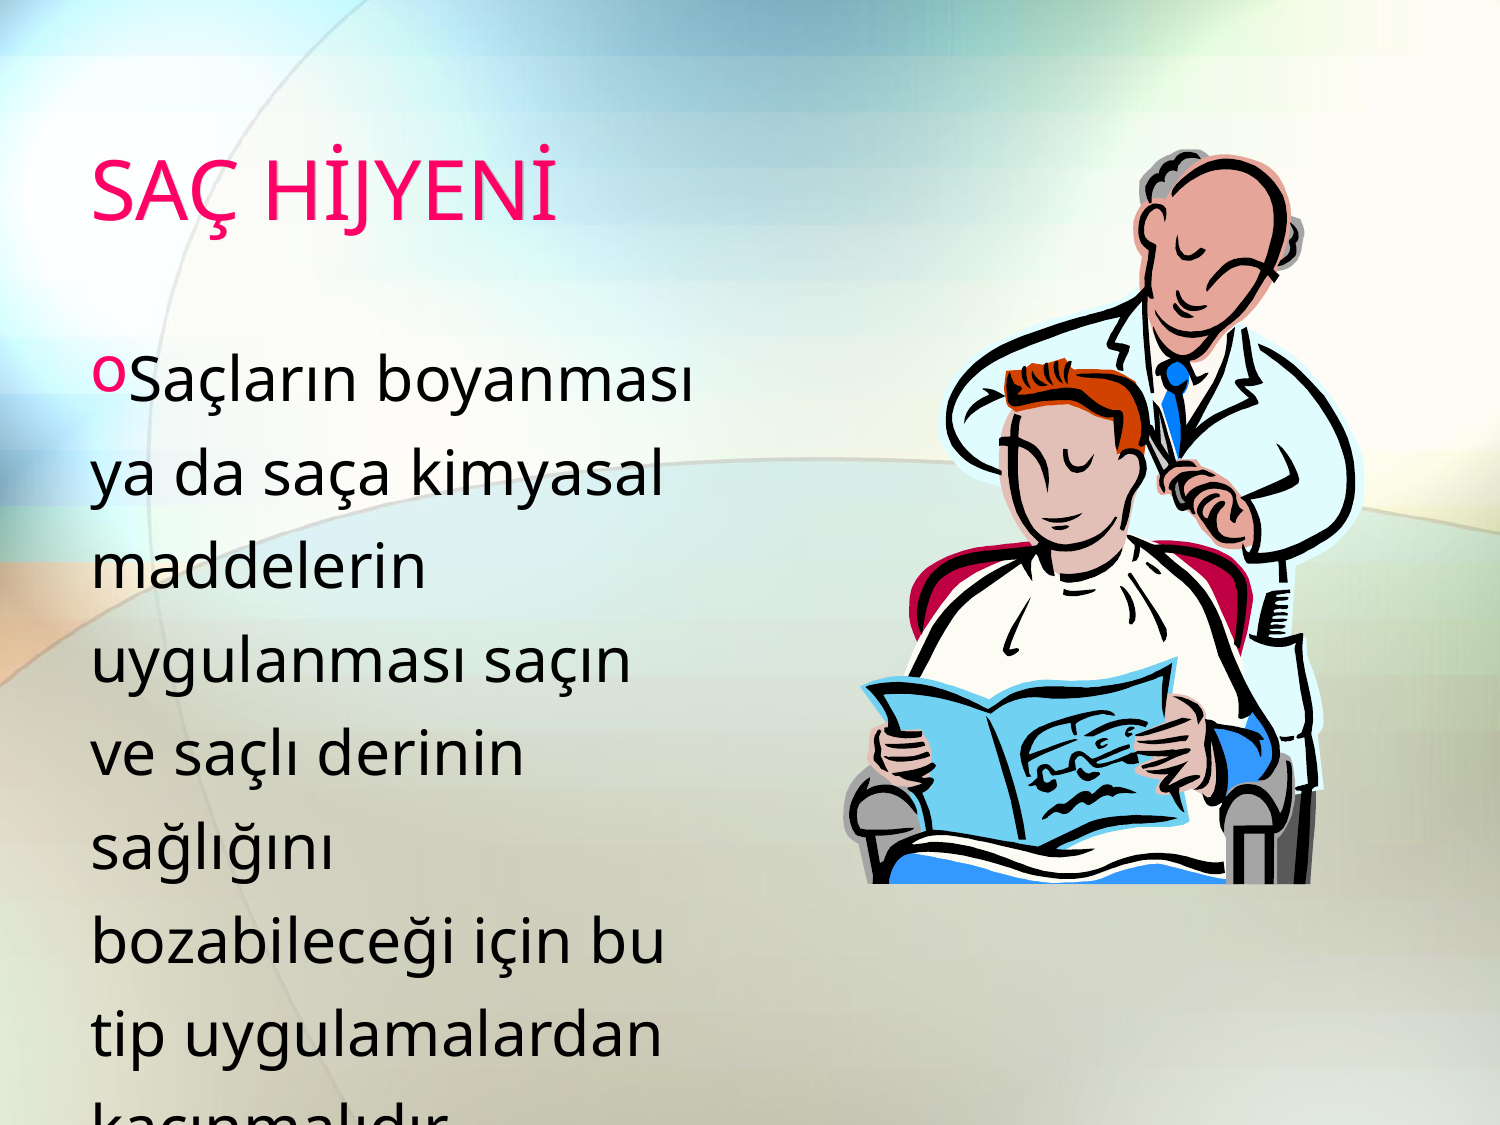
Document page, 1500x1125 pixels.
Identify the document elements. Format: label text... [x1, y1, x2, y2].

picture [0, 0, 1500, 1125]
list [841, 148, 1368, 885]
title SAÇ HİJYENİ [74, 112, 1401, 263]
list Saçların boyanması ya da saça kimyasal maddelerin uygulanması saçın ve saçlı derinin sağlığını bozabileceği için bu tip uygulamalardan kaçınmalıdır. [74, 312, 725, 1051]
